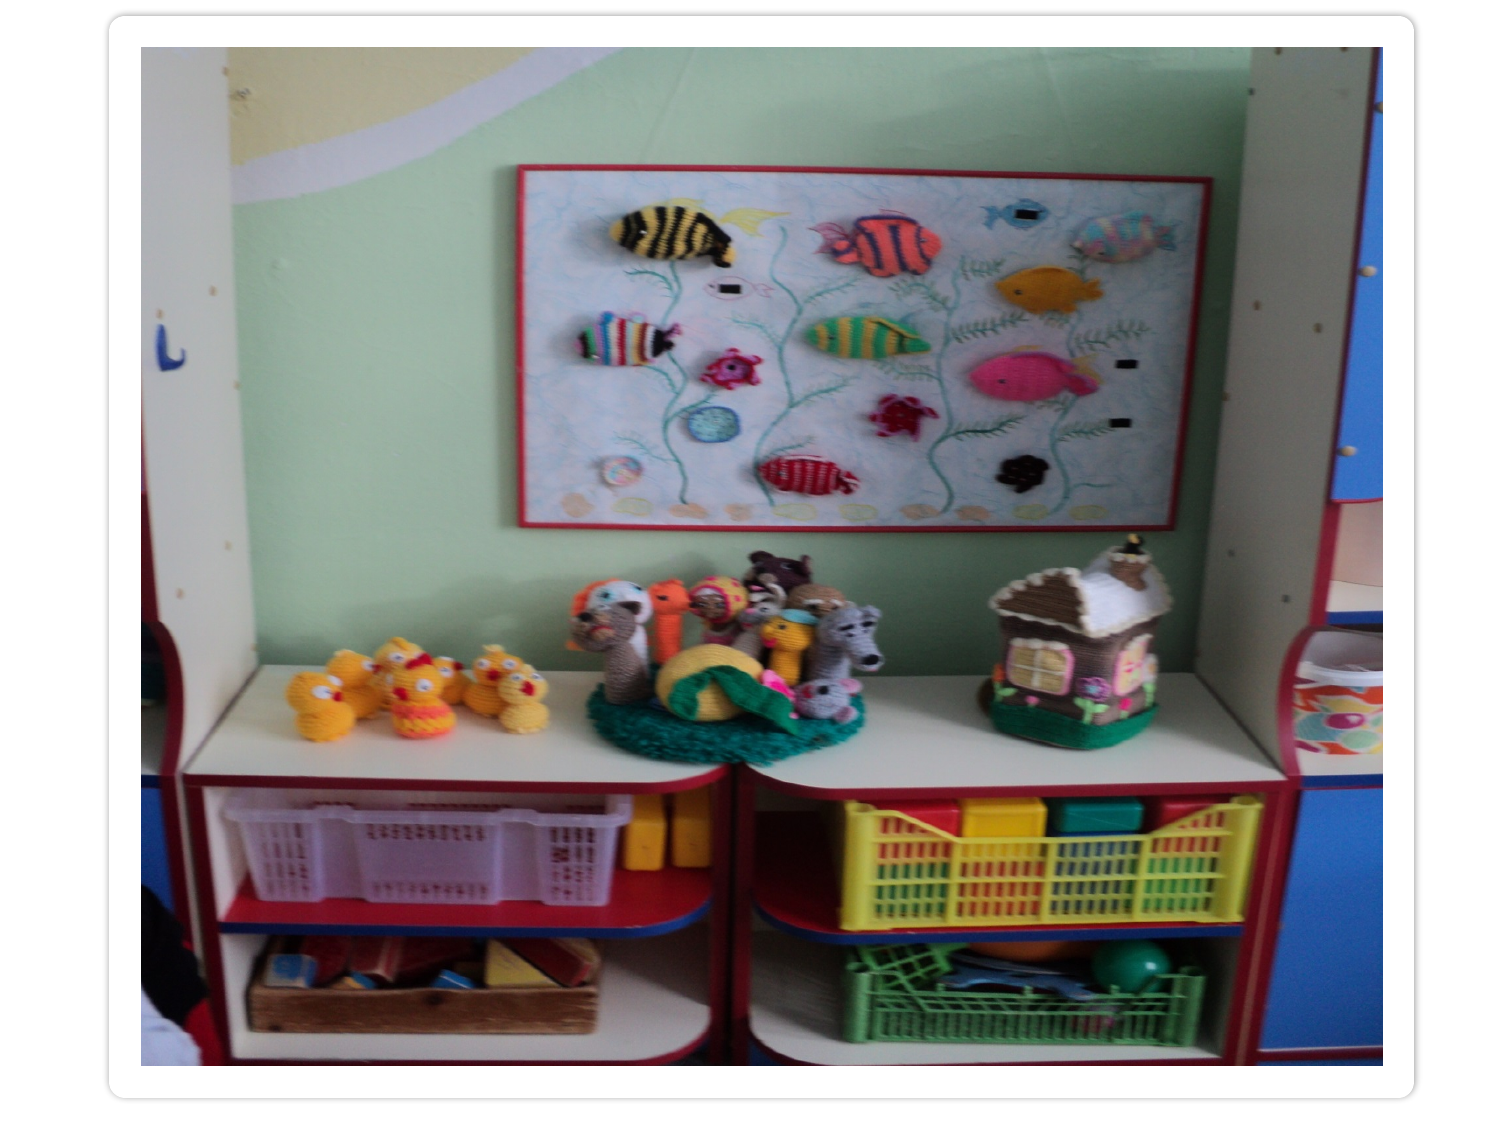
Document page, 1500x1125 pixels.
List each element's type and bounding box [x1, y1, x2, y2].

picture [140, 46, 1384, 1067]
